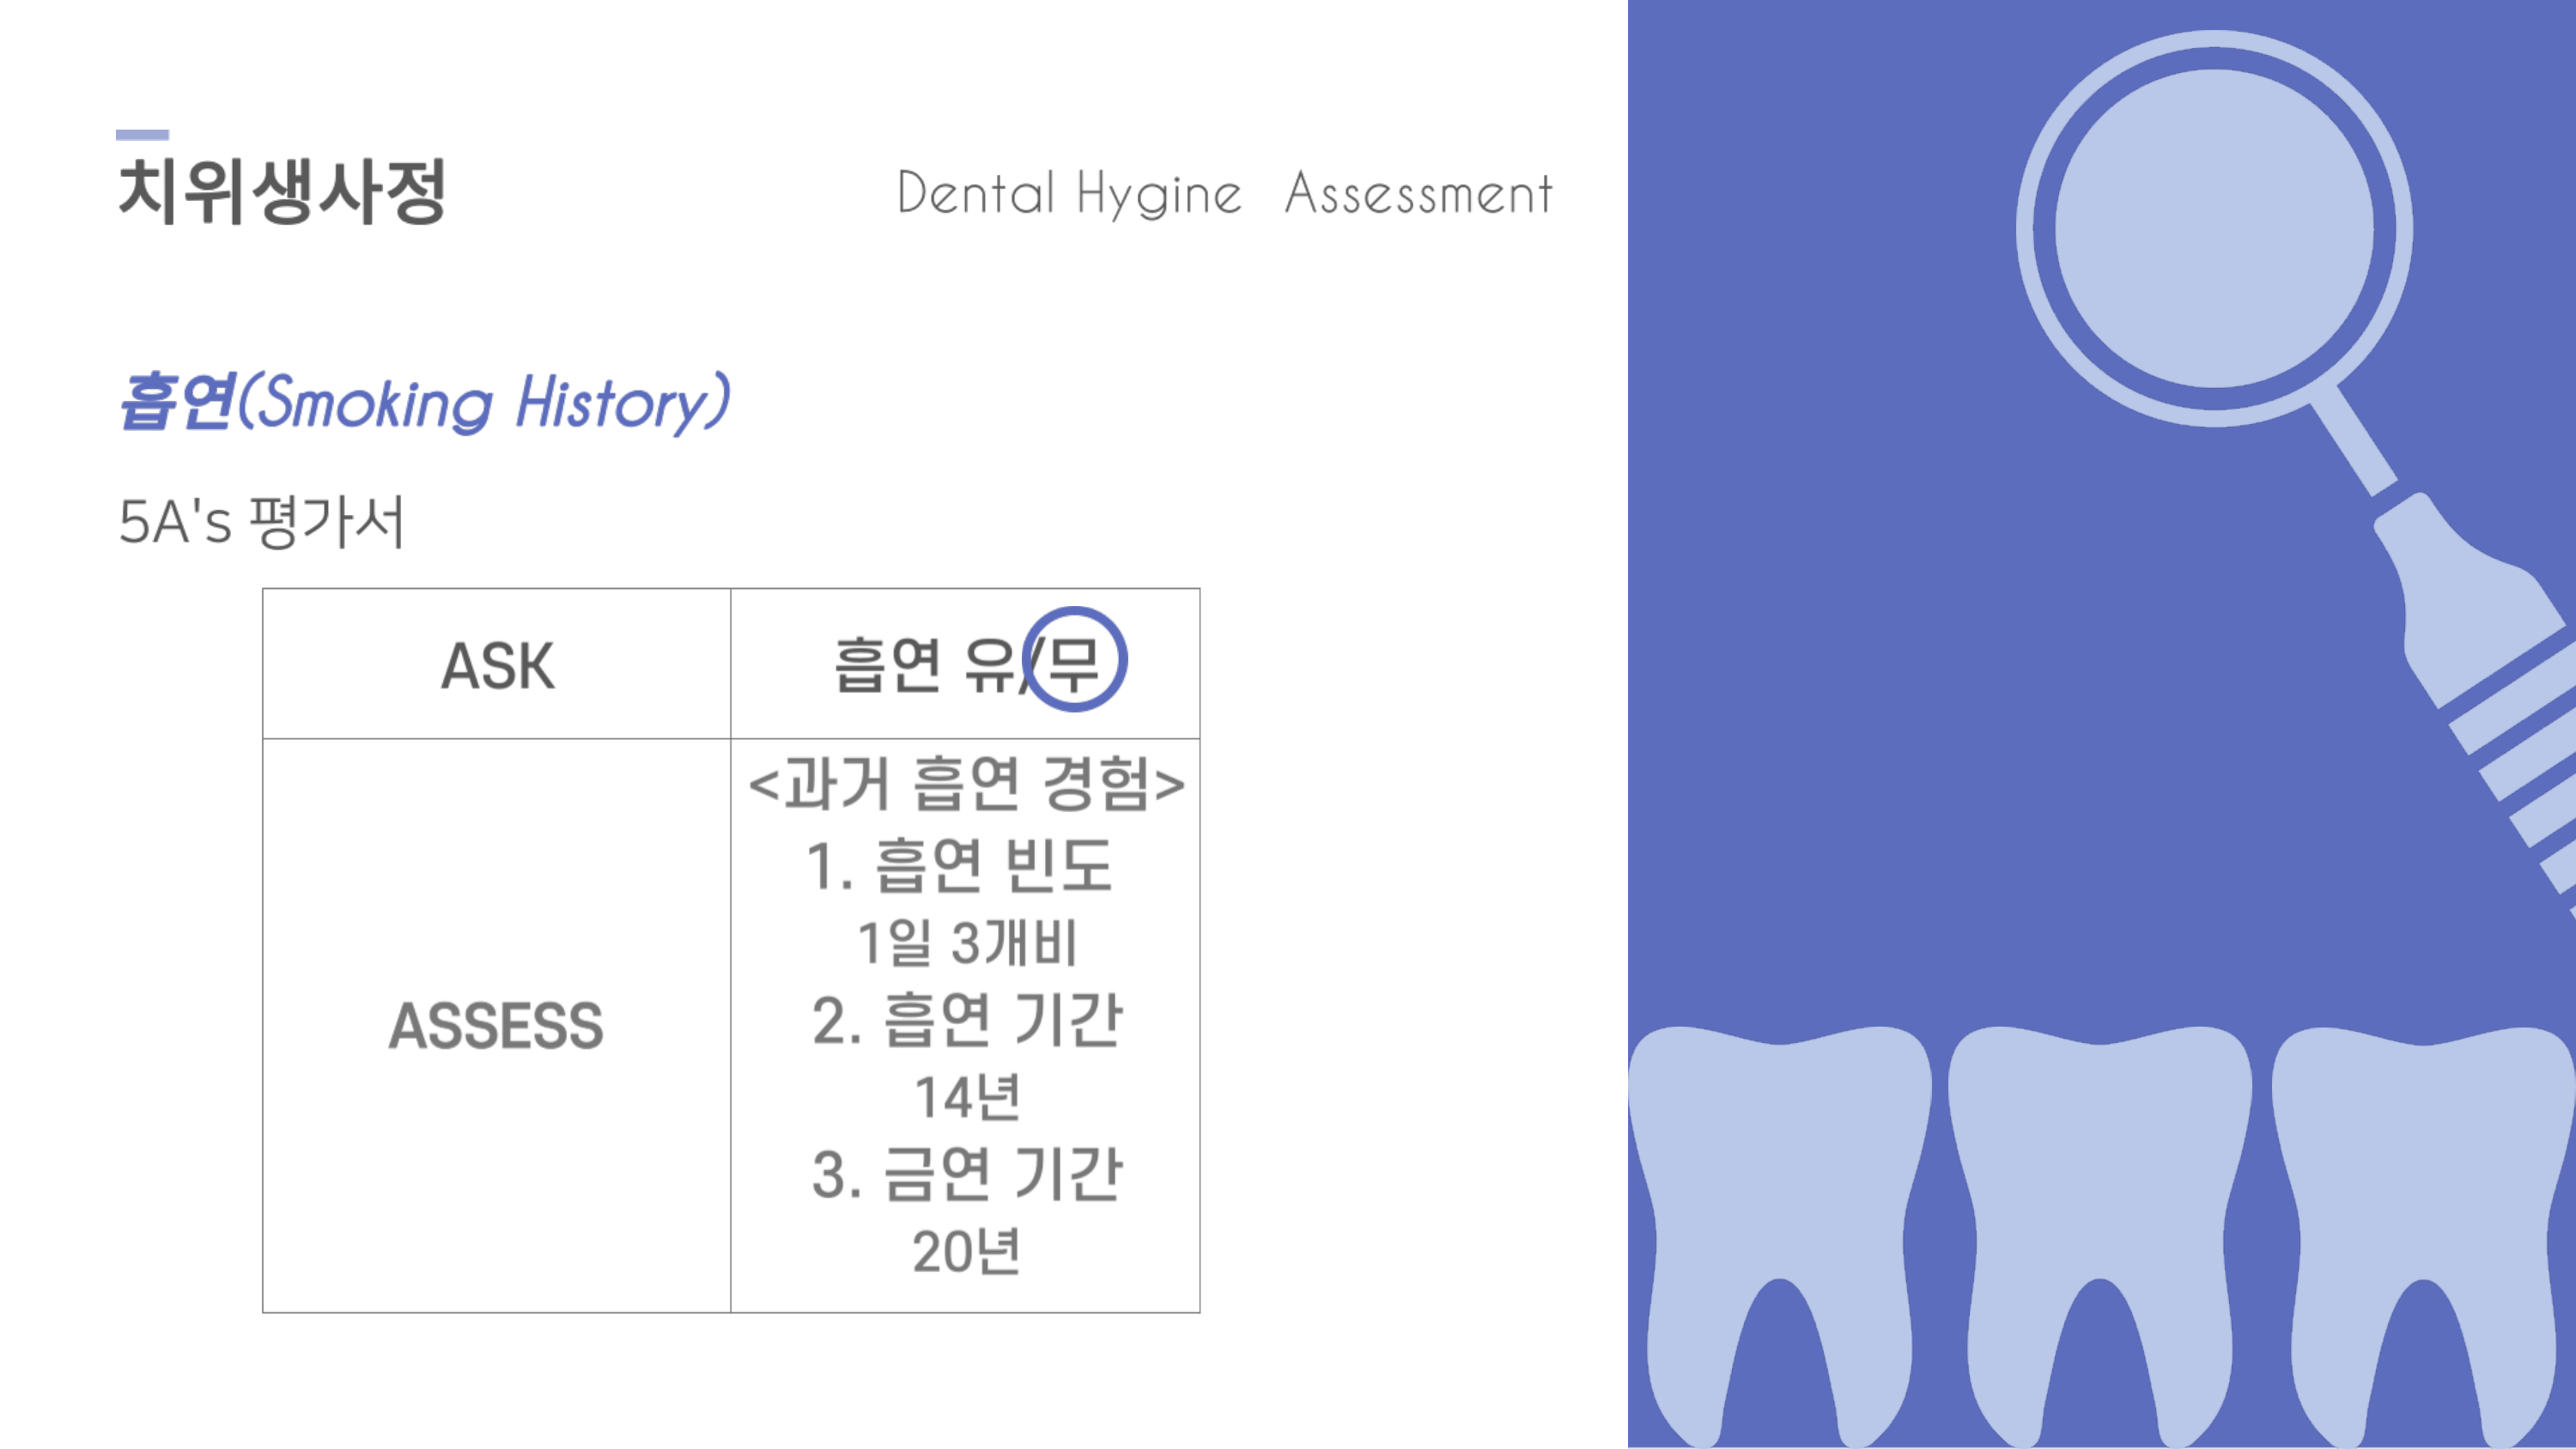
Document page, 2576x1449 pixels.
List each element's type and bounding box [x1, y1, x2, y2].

text_box [1948, 1027, 2252, 1449]
text_box [1021, 605, 1128, 712]
text_box [1674, 1027, 1932, 1449]
text_box [2016, 30, 2576, 940]
text_box [116, 130, 170, 141]
text_box [1628, 0, 2576, 1449]
picture [0, 112, 1673, 1449]
text_box [2272, 1028, 2576, 1449]
